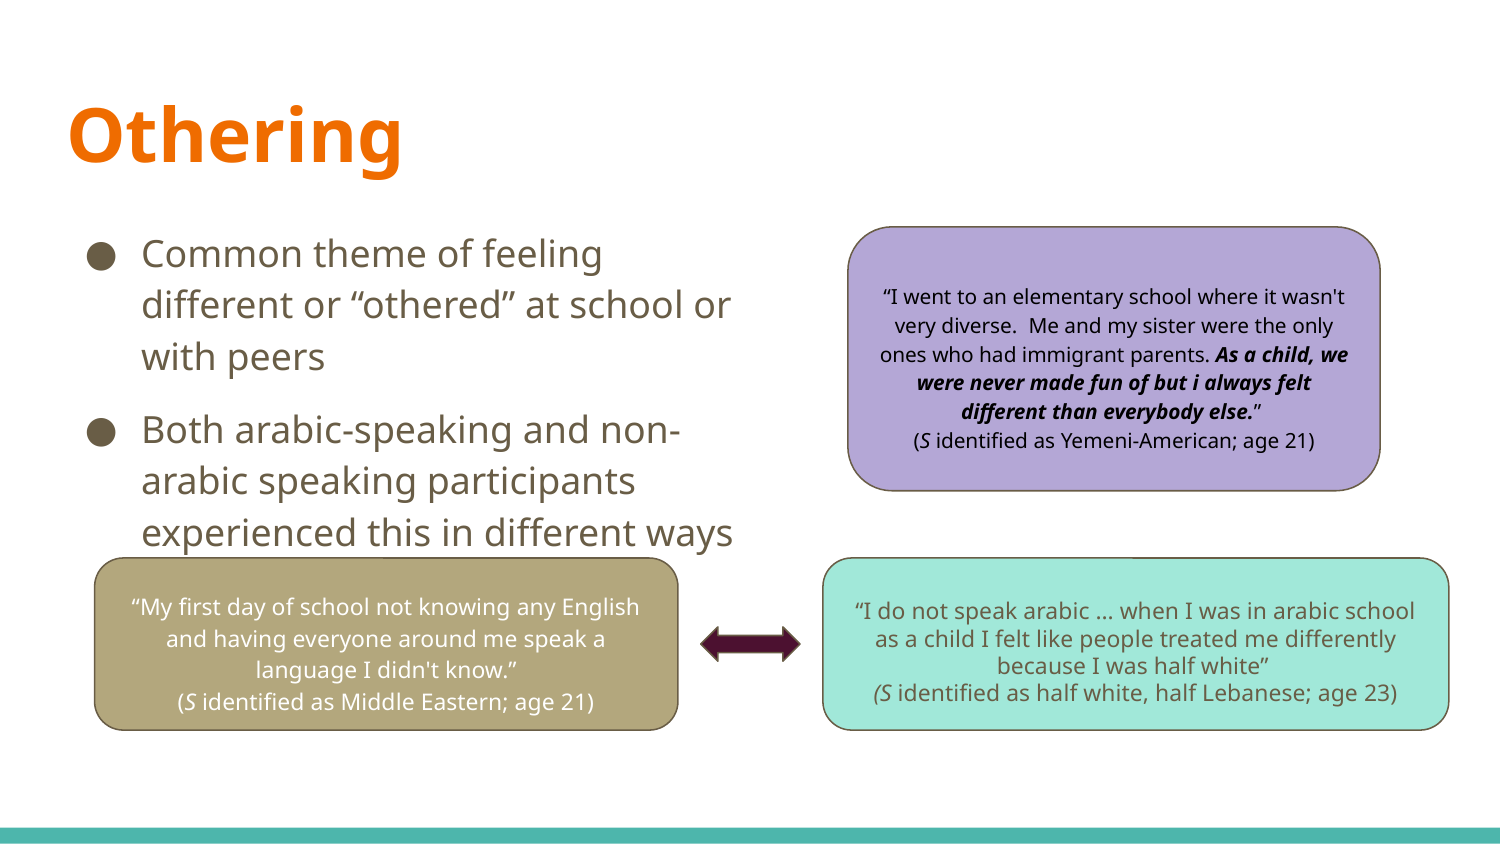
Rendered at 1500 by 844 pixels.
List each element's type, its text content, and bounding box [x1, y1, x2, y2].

text_box “I do not speak arabic … when I was in arabic school as a child I felt like people treated me differently because I was half white” (S identified as half white, half Lebanese; age 23) [822, 557, 1449, 731]
text_box “My first day of school not knowing any English and having everyone around me speak a language I didn't know.” (S identified as Middle Eastern; age 21) [94, 557, 678, 731]
text_box [700, 626, 801, 662]
list Common theme of feeling different or “othered” at school or with peers Both arabic-speaking and non-arabic speaking participants experienced this in different ways [51, 207, 779, 750]
title Othering [51, 72, 1449, 189]
text_box “I went to an elementary school where it wasn't very diverse. Me and my sister were the only ones who had immigrant parents. As a child, we were never made fun of but i always felt different than everybody else.” (S identified as Yemeni-American; age 21) [847, 226, 1381, 491]
